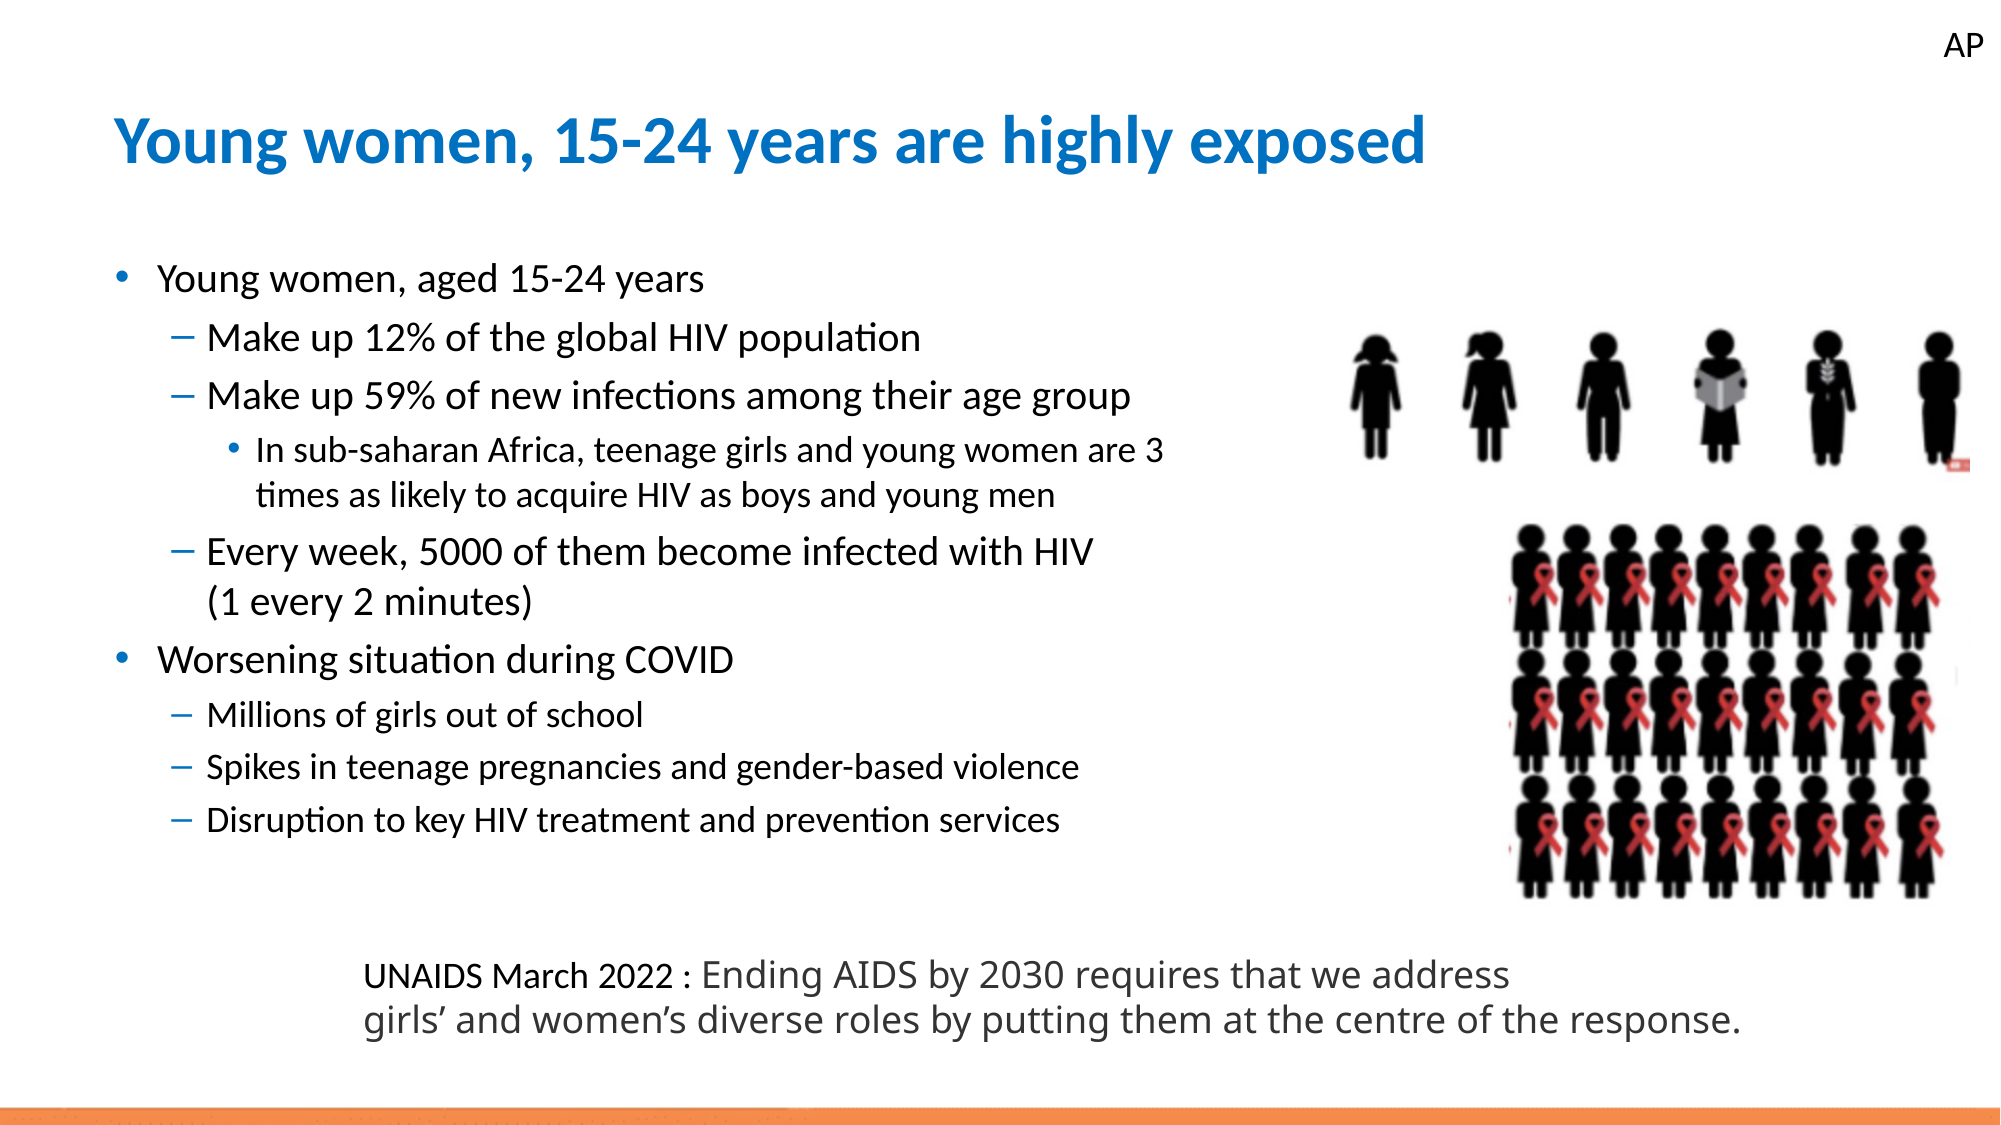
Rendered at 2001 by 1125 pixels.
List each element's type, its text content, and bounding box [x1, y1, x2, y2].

title Young women, 15-24 years are highly exposed [99, 42, 1493, 230]
picture [0, 0, 2001, 1125]
list Young women, aged 15-24 years Make up 12% of the global HIV population Make up 59% of new infections among their age group In sub-saharan Africa, teenage girls and young women are 3 times as likely to acquire HIV as boys and young men Every week, 5000 of them become infected with HIV (1 every 2 minutes) Worsening situation during COVID Millions of girls out of school Spikes in teenage pregnancies and gender-based violence Disruption to key HIV treatment and prevention services [99, 243, 1237, 1074]
text_box UNAIDS March 2022 : Ending AIDS by 2030 requires that we address girls’ and women’s diverse roles by putting them at the centre of the response. [348, 943, 1758, 1048]
text_box AP [1928, 12, 2000, 72]
